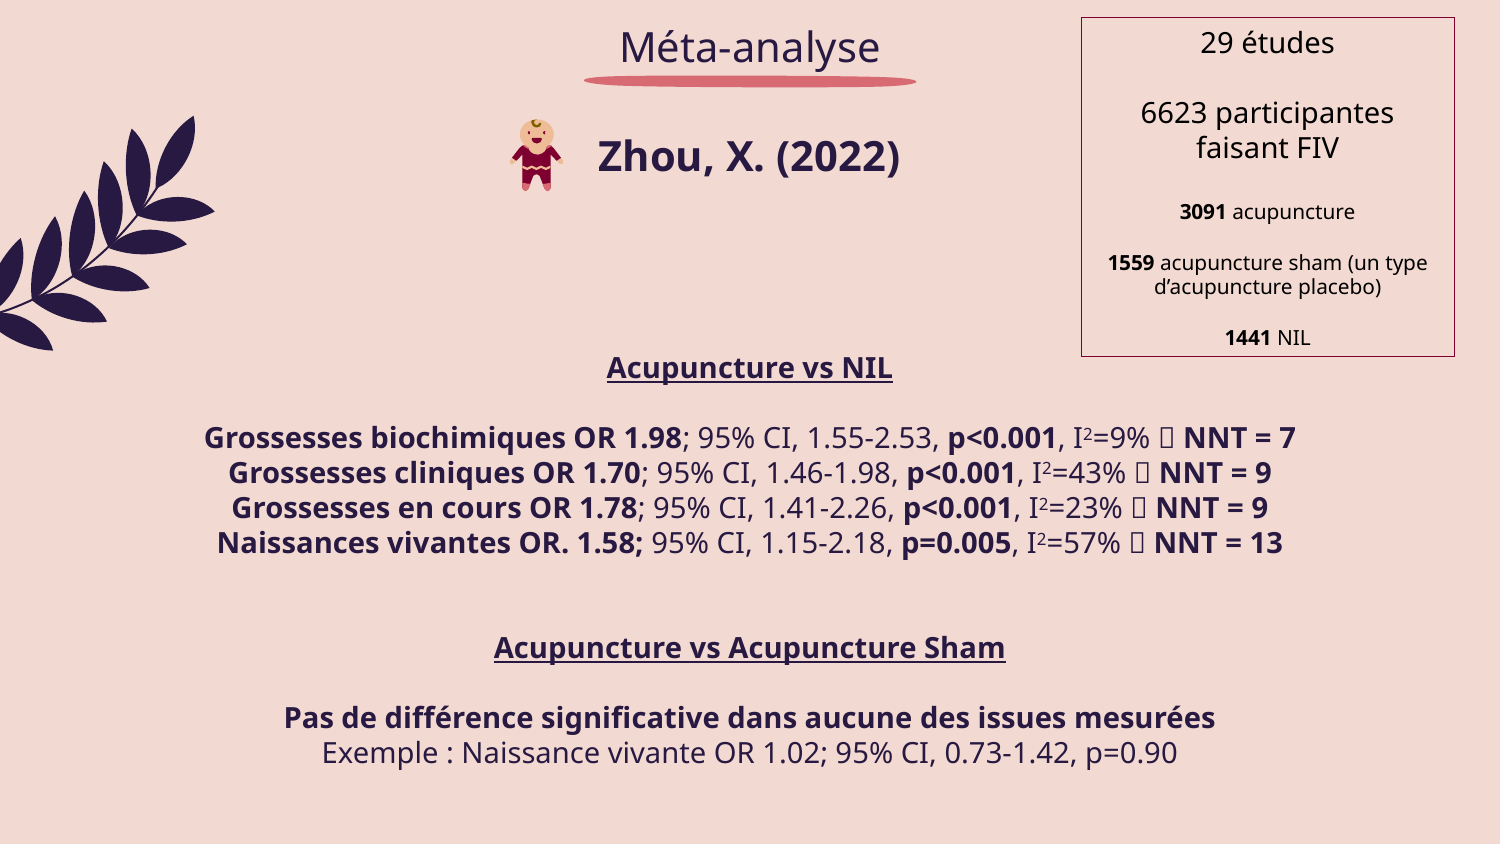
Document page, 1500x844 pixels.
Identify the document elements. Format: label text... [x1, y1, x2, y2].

text_box 29 études 6623 participantes faisant FIV 3091 acupuncture 1559 acupuncture sham (un type d’acupuncture placebo) 1441 NIL [1081, 17, 1455, 357]
title Méta-analyse [31, 5, 1469, 100]
subtitle Acupuncture vs NIL Grossesses biochimiques OR 1.98; 95% CI, 1.55-2.53, p<0.001, I2=9%  NNT = 7 Grossesses cliniques OR 1.70; 95% CI, 1.46-1.98, p<0.001, I2=43%  NNT = 9 Grossesses en cours OR 1.78; 95% CI, 1.41-2.26, p<0.001, I2=23%  NNT = 9 Naissances vivantes OR. 1.58; 95% CI, 1.15-2.18, p=0.005, I2=57%  NNT = 13 Acupuncture vs Acupuncture Sham Pas de différence significative dans aucune des issues mesurées Exemple : Naissance vivante OR 1.02; 95% CI, 0.73-1.42, p=0.90 [114, 334, 1386, 726]
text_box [508, 119, 564, 192]
subtitle Zhou, X. (2022) [563, 115, 937, 196]
text_box [584, 75, 917, 88]
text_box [0, 159, 238, 328]
